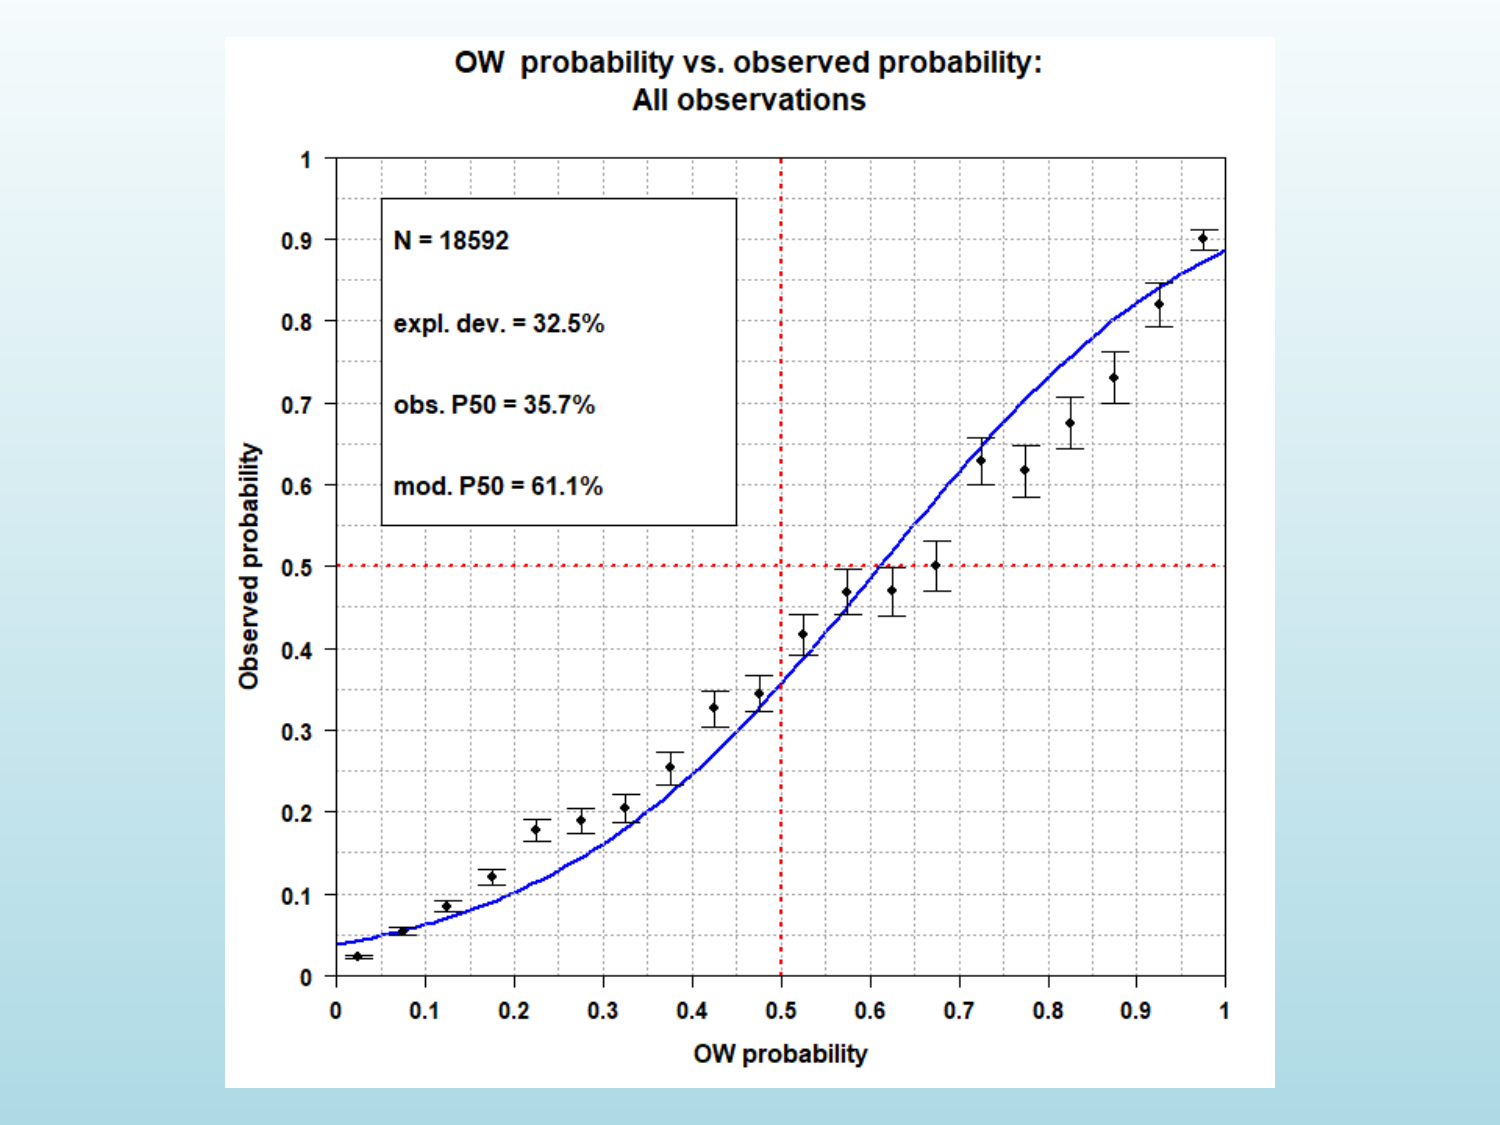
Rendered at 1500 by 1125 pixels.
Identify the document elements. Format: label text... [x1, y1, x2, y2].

picture [224, 37, 1276, 1088]
title Hardware [75, 0, 1425, 188]
